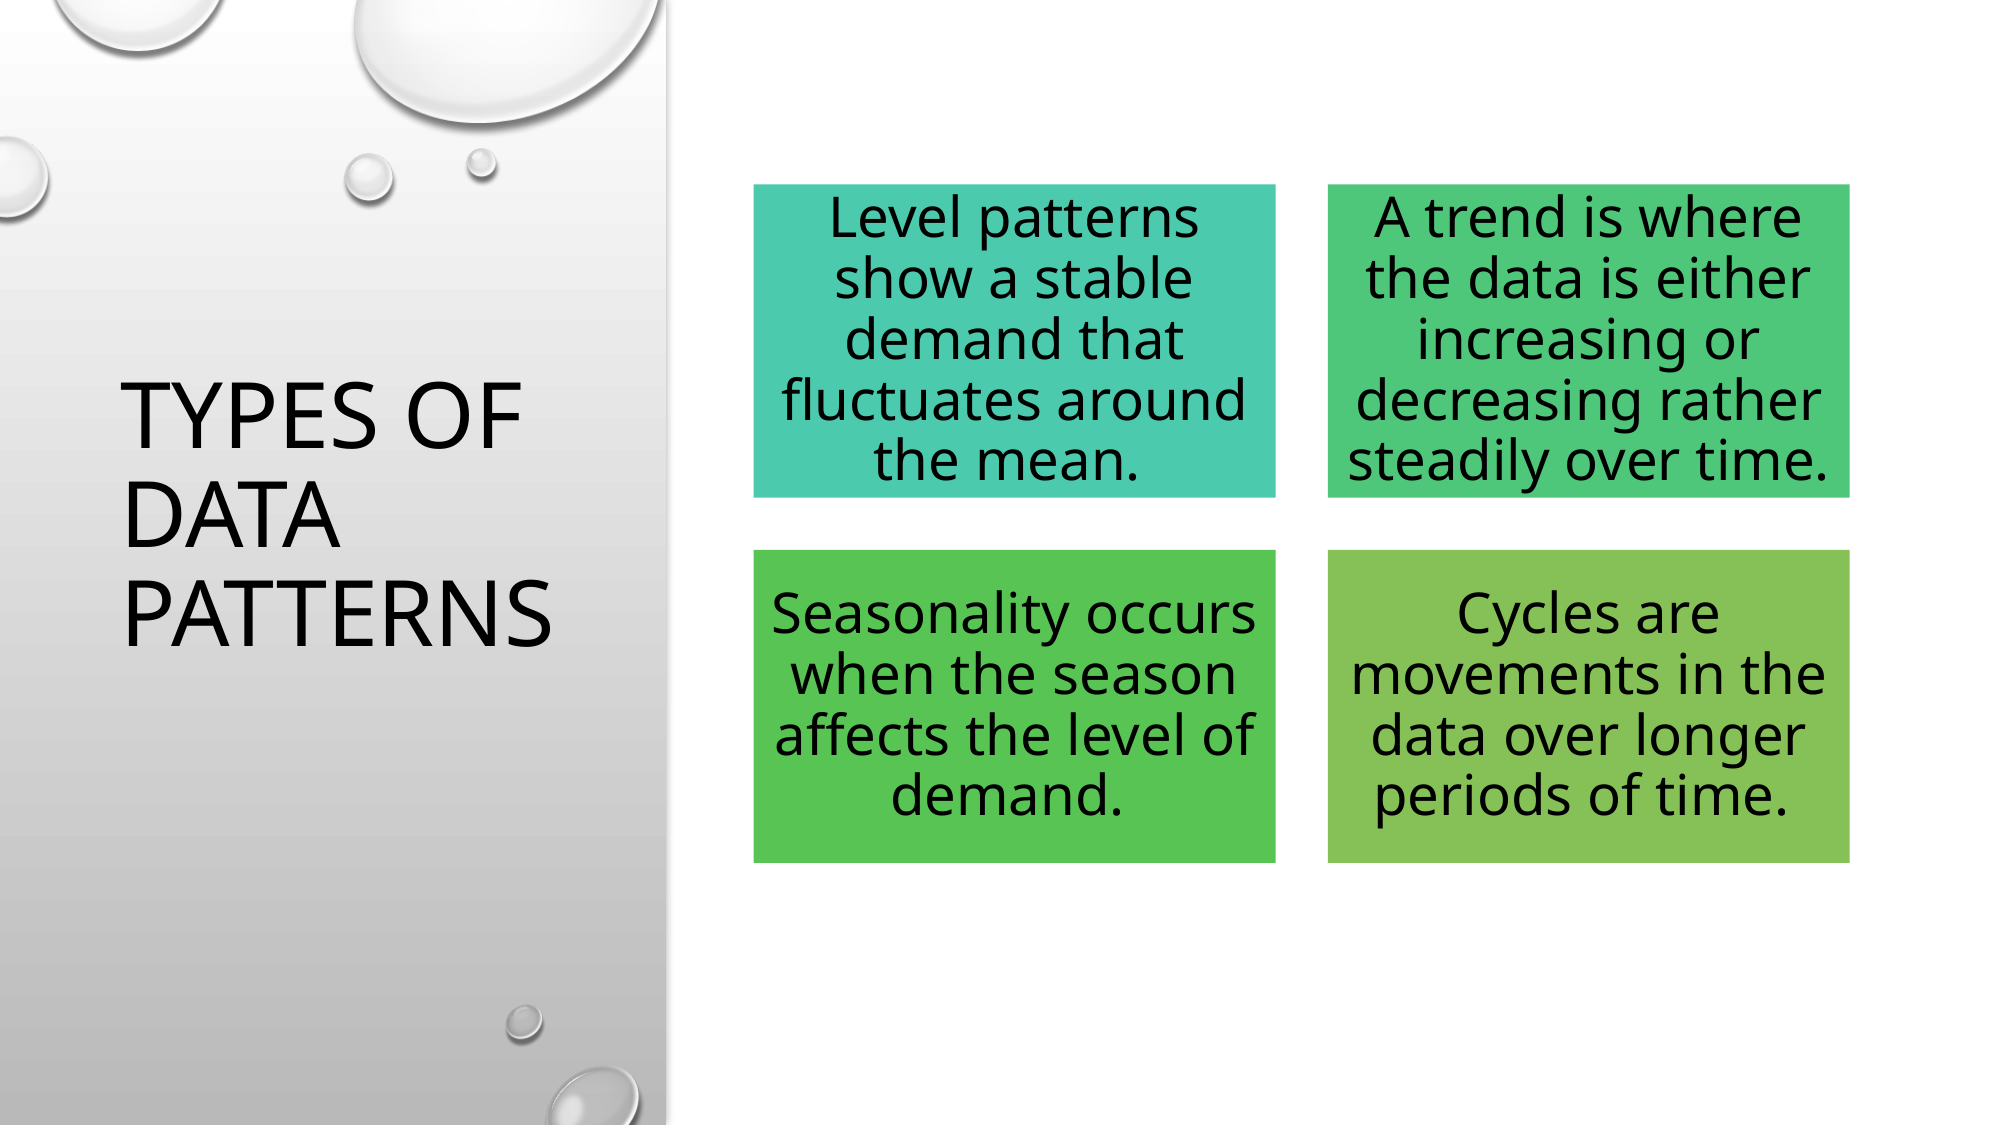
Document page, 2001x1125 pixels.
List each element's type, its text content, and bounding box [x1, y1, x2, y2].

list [753, 145, 1851, 902]
picture [0, 0, 667, 249]
text_box [0, 257, 667, 1125]
picture [225, 977, 652, 1125]
text_box [672, 0, 2000, 1125]
title Types of data patterns [105, 259, 572, 820]
